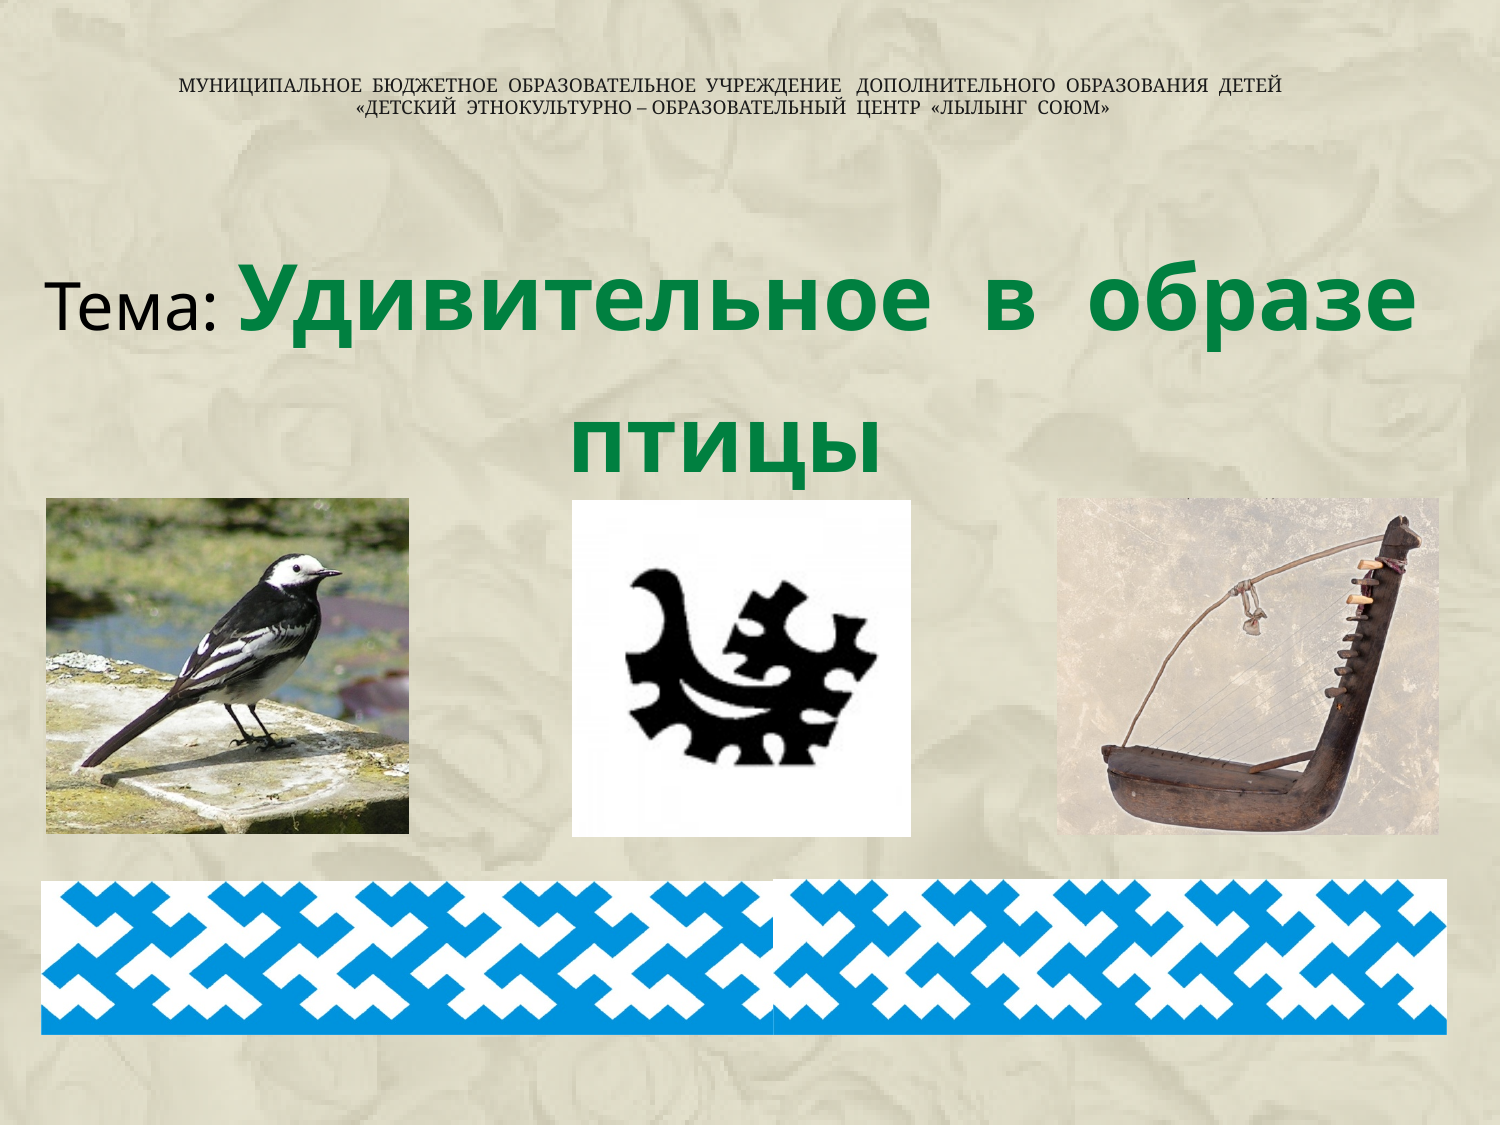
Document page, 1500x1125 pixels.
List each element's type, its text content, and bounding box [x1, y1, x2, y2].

picture [572, 500, 911, 837]
subtitle Тема: Удивительное в образе птицы [29, 231, 1471, 1106]
picture [1056, 498, 1440, 835]
picture [40, 878, 1448, 1036]
title Муниципальное бюджетное образовательное учреждение дополнительного образования детей «Детский этнокультурно – образовательный центр «Лылынг союм» [134, 54, 1312, 138]
picture [46, 497, 409, 835]
